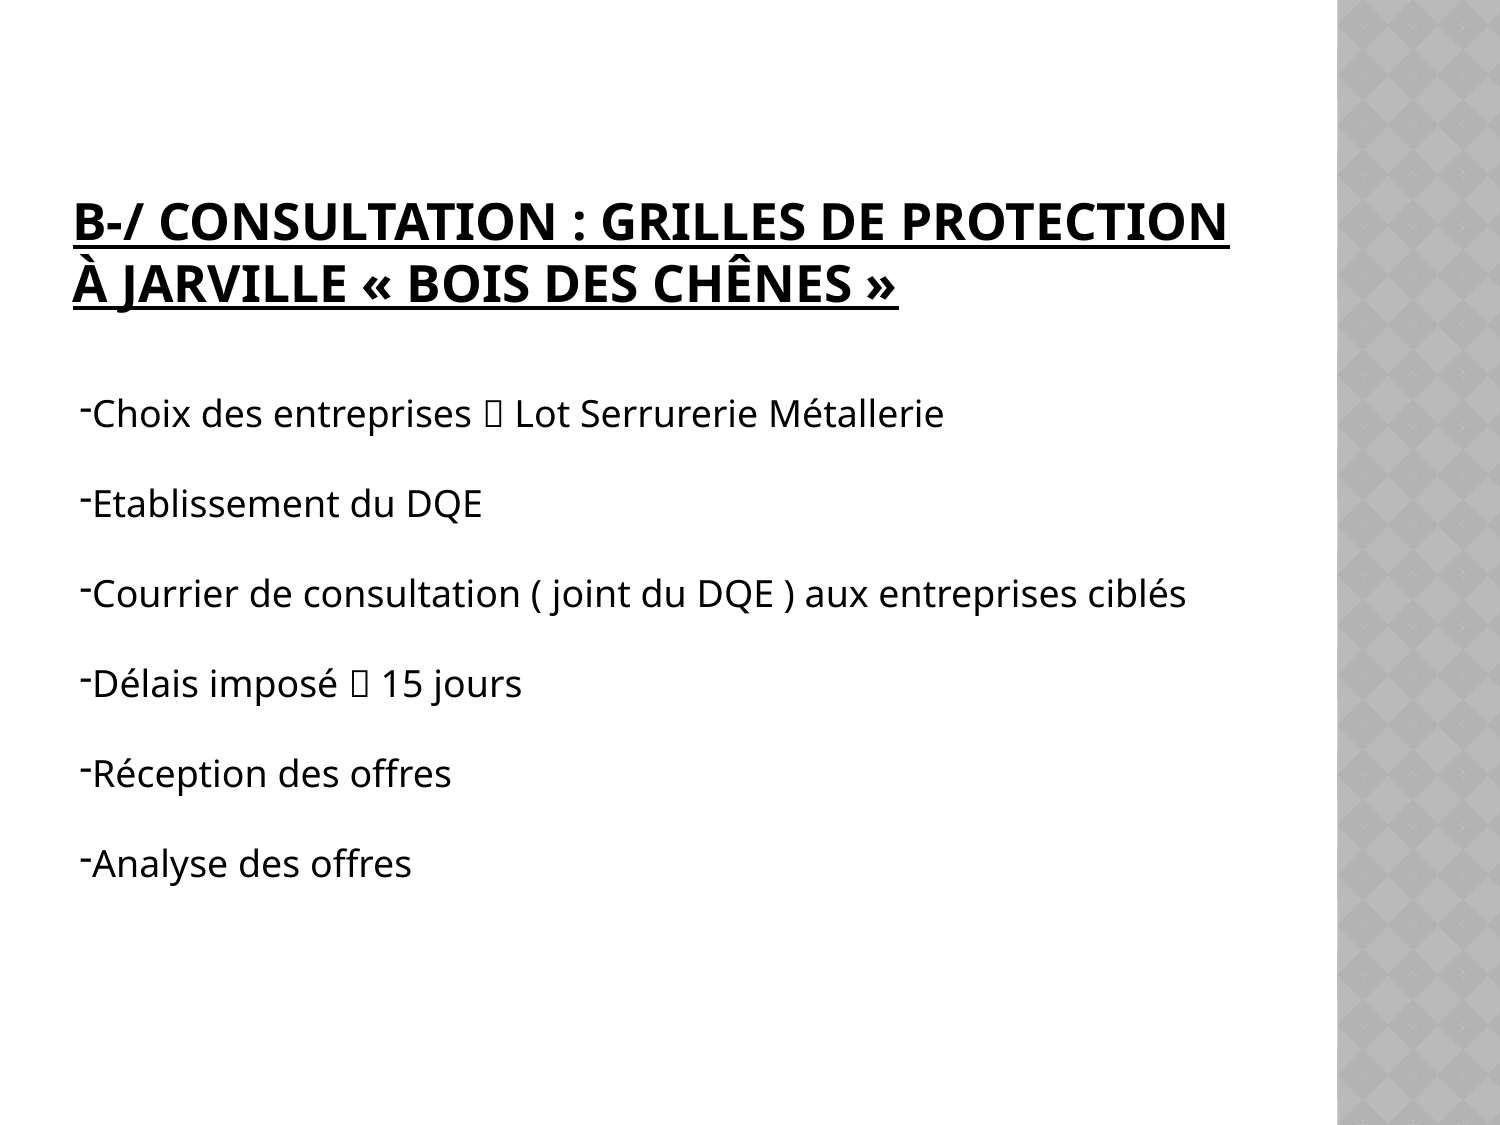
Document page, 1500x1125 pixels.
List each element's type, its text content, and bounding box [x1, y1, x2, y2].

text_box Choix des entreprises  Lot Serrurerie Métallerie Etablissement du DQE Courrier de consultation ( joint du DQE ) aux entreprises ciblés Délais imposé  15 jours Réception des offres Analyse des offres [64, 338, 1436, 1028]
title B-/ Consultation : Grilles de protection à Jarville « Bois des Chênes » [64, 125, 1253, 313]
